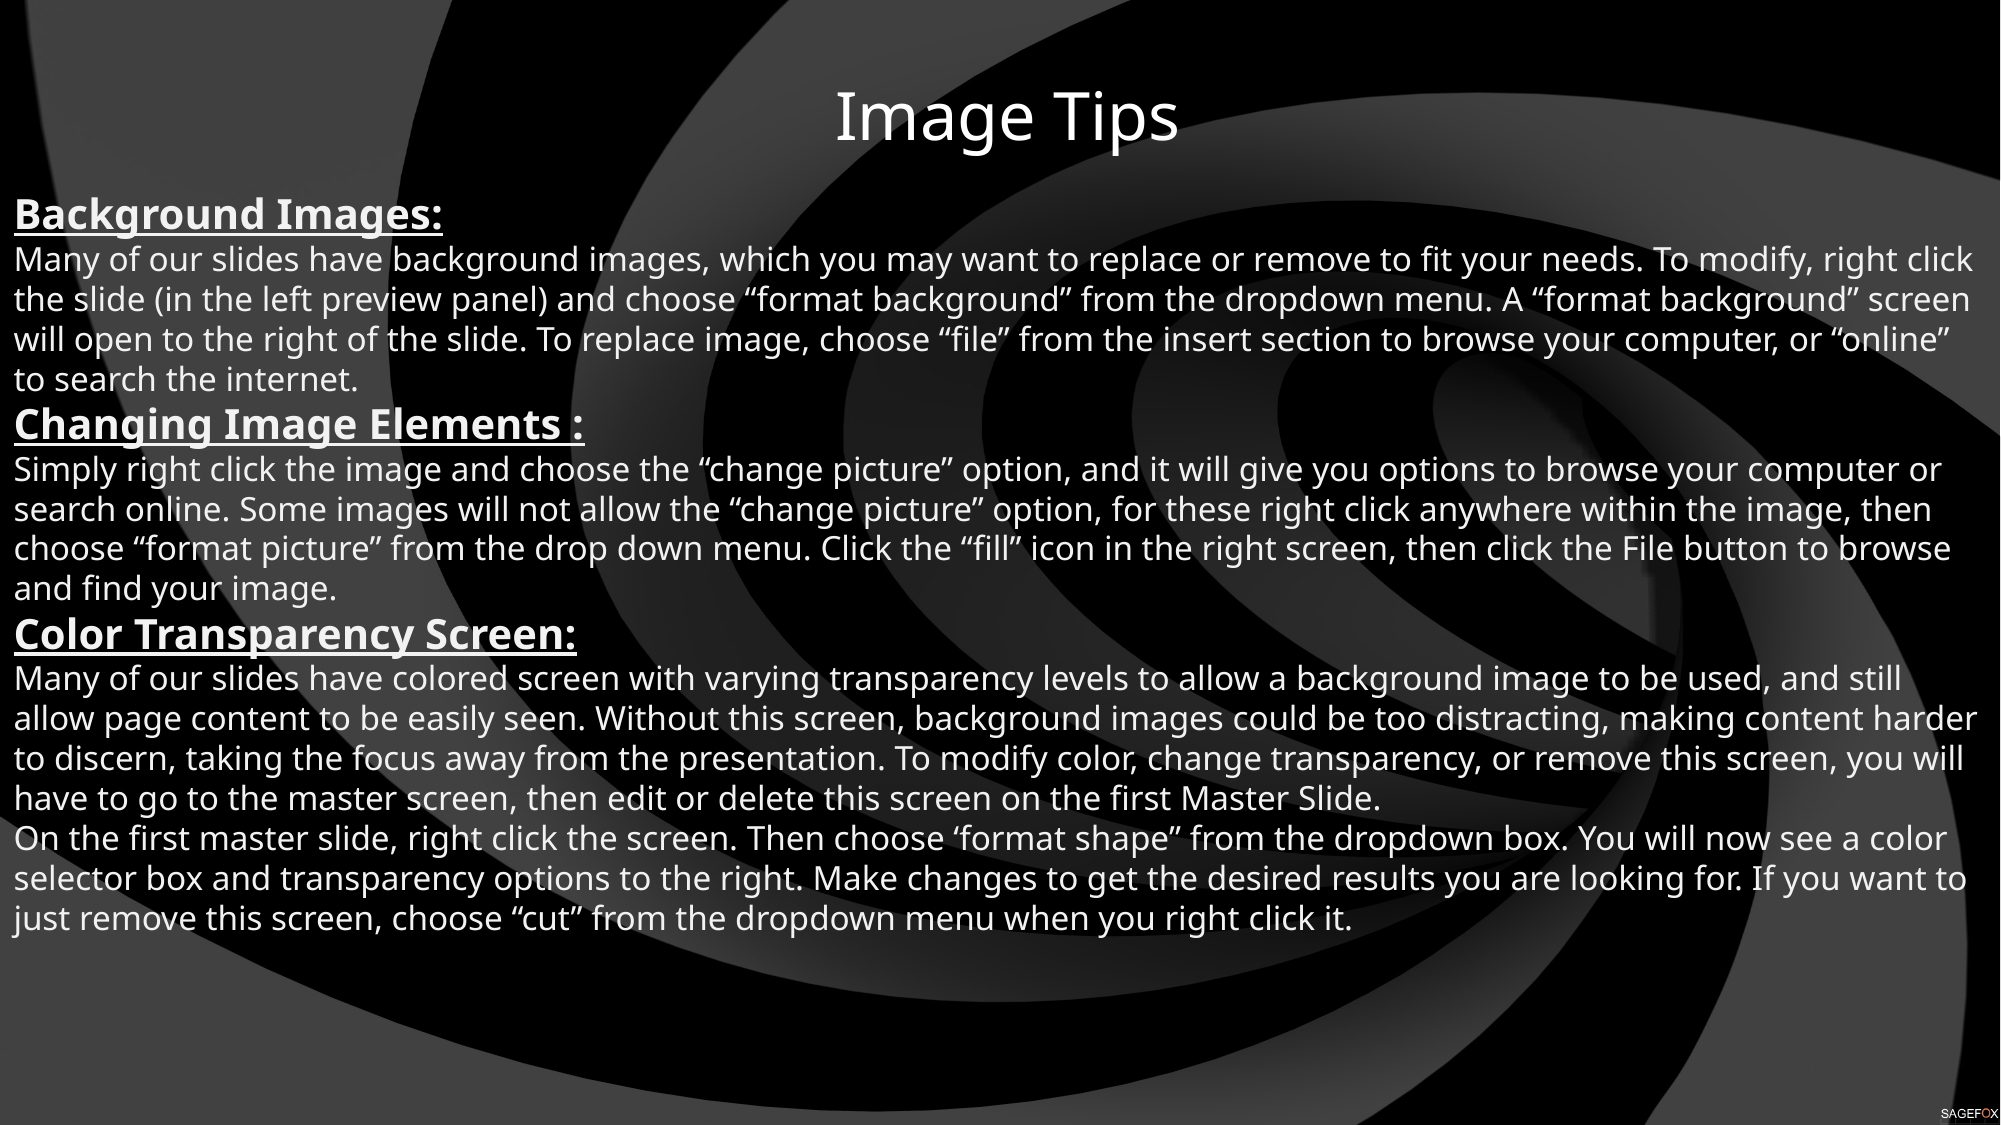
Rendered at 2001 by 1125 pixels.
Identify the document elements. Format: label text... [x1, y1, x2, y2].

title Image Tips [597, 59, 1420, 177]
text_box Background Images: Many of our slides have background images, which you may want to replace or remove to fit your needs. To modify, right click the slide (in the left preview panel) and choose “format background” from the dropdown menu. A “format background” screen will open to the right of the slide. To replace image, choose “file” from the insert section to browse your computer, or “online” to search the internet. Changing Image Elements : Simply right click the image and choose the “change picture” option, and it will give you options to browse your computer or search online. Some images will not allow the “change picture” option, for these right click anywhere within the image, then choose “format picture” from the drop down menu. Click the “fill” icon in the right screen, then click the File button to browse and find your image. Color Transparency Screen: Many of our slides have colored screen with varying transparency levels to allow a background image to be used, and still allow page content to be easily seen. Without this screen, background images could be too distracting, making content harder to discern, taking the focus away from the presentation. To modify color, change transparency, or remove this screen, you will have to go to the master screen, then edit or delete this screen on the first Master Slide. On the first master slide, right click the screen. Then choose ‘format shape” from the dropdown box. You will now see a color selector box and transparency options to the right. Make changes to get the desired results you are looking for. If you want to just remove this screen, choose “cut” from the dropdown menu when you right click it. [0, 0, 2000, 1125]
